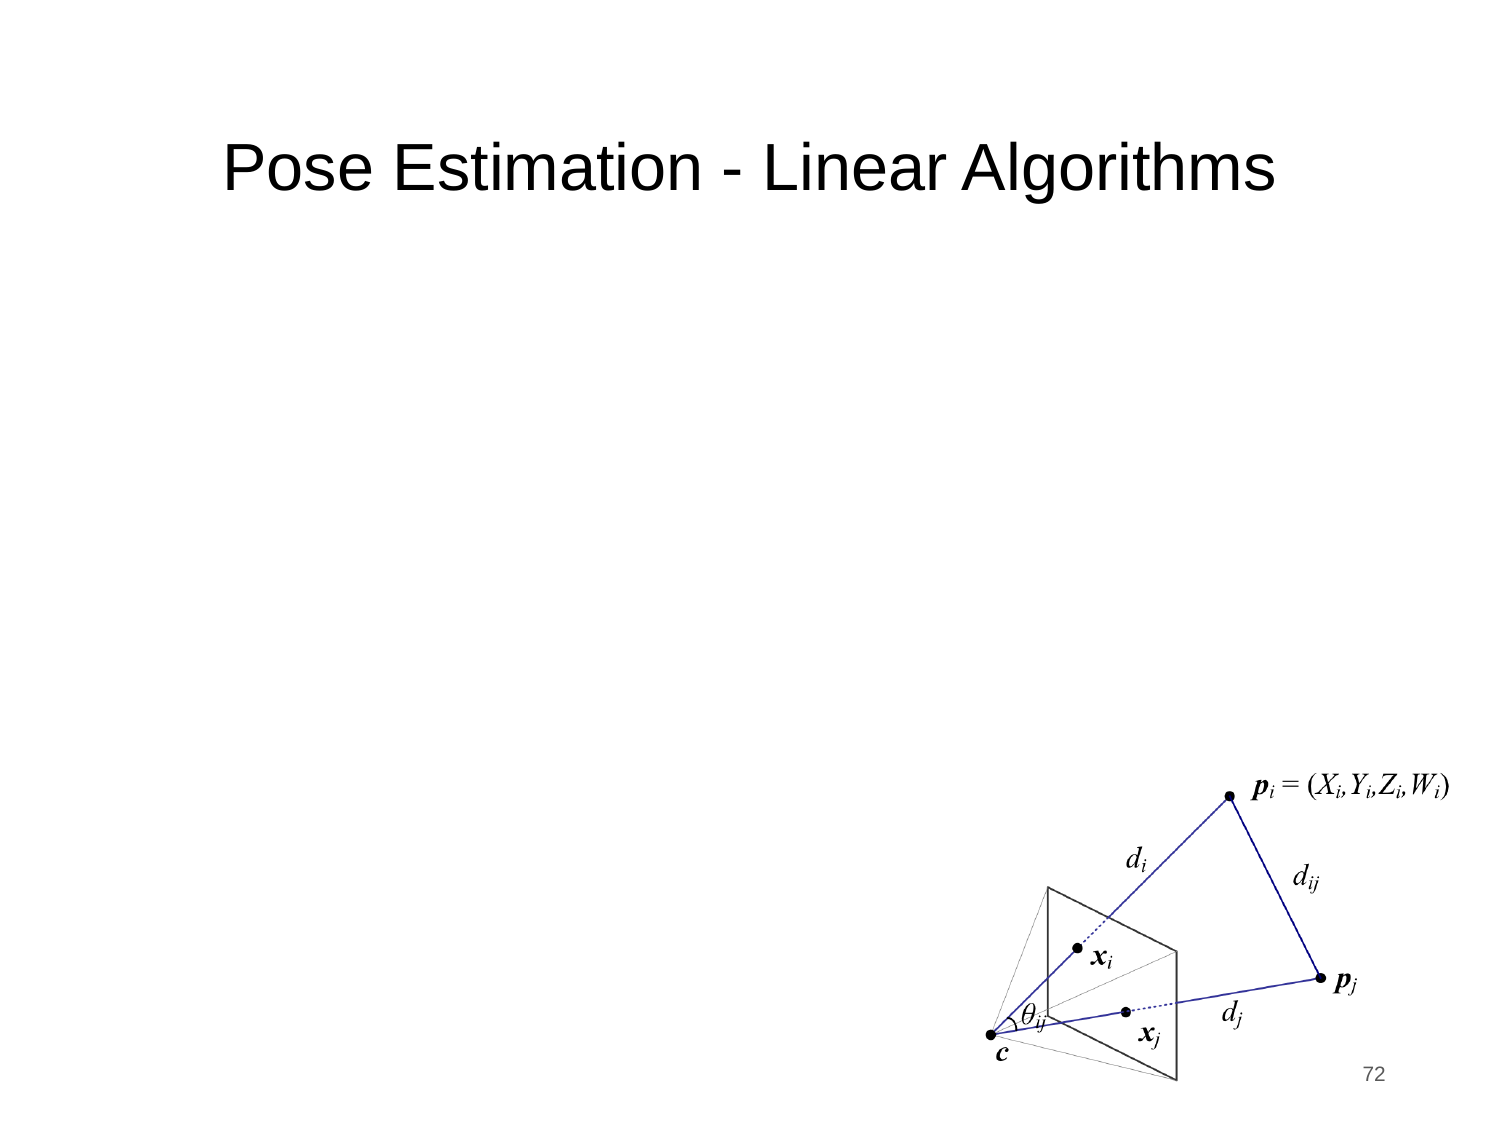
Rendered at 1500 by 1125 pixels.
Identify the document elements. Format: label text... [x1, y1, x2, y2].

picture [950, 732, 1483, 1105]
title Pose Estimation - Linear Algorithms [103, 59, 1397, 278]
